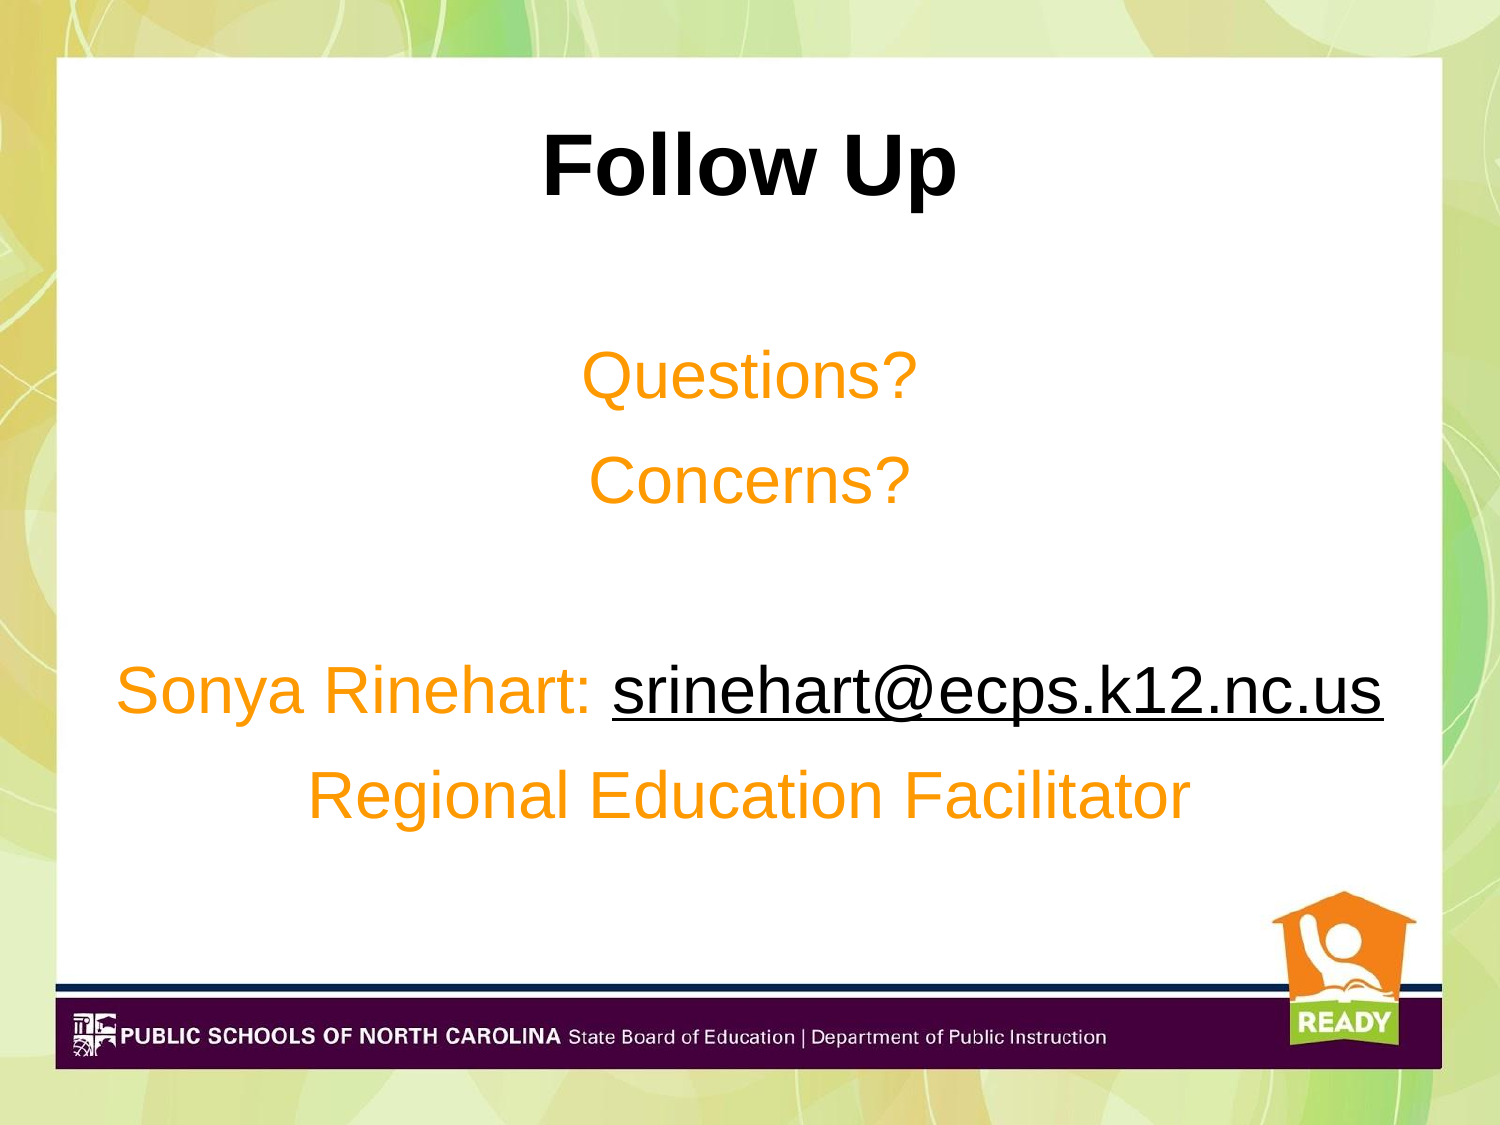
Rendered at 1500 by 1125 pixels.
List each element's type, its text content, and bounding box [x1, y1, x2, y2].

text_box Follow Up Questions? Concerns? Sonya Rinehart: srinehart@ecps.k12.nc.us Regional Education Facilitator [87, 99, 1413, 953]
picture [0, 0, 1500, 1125]
